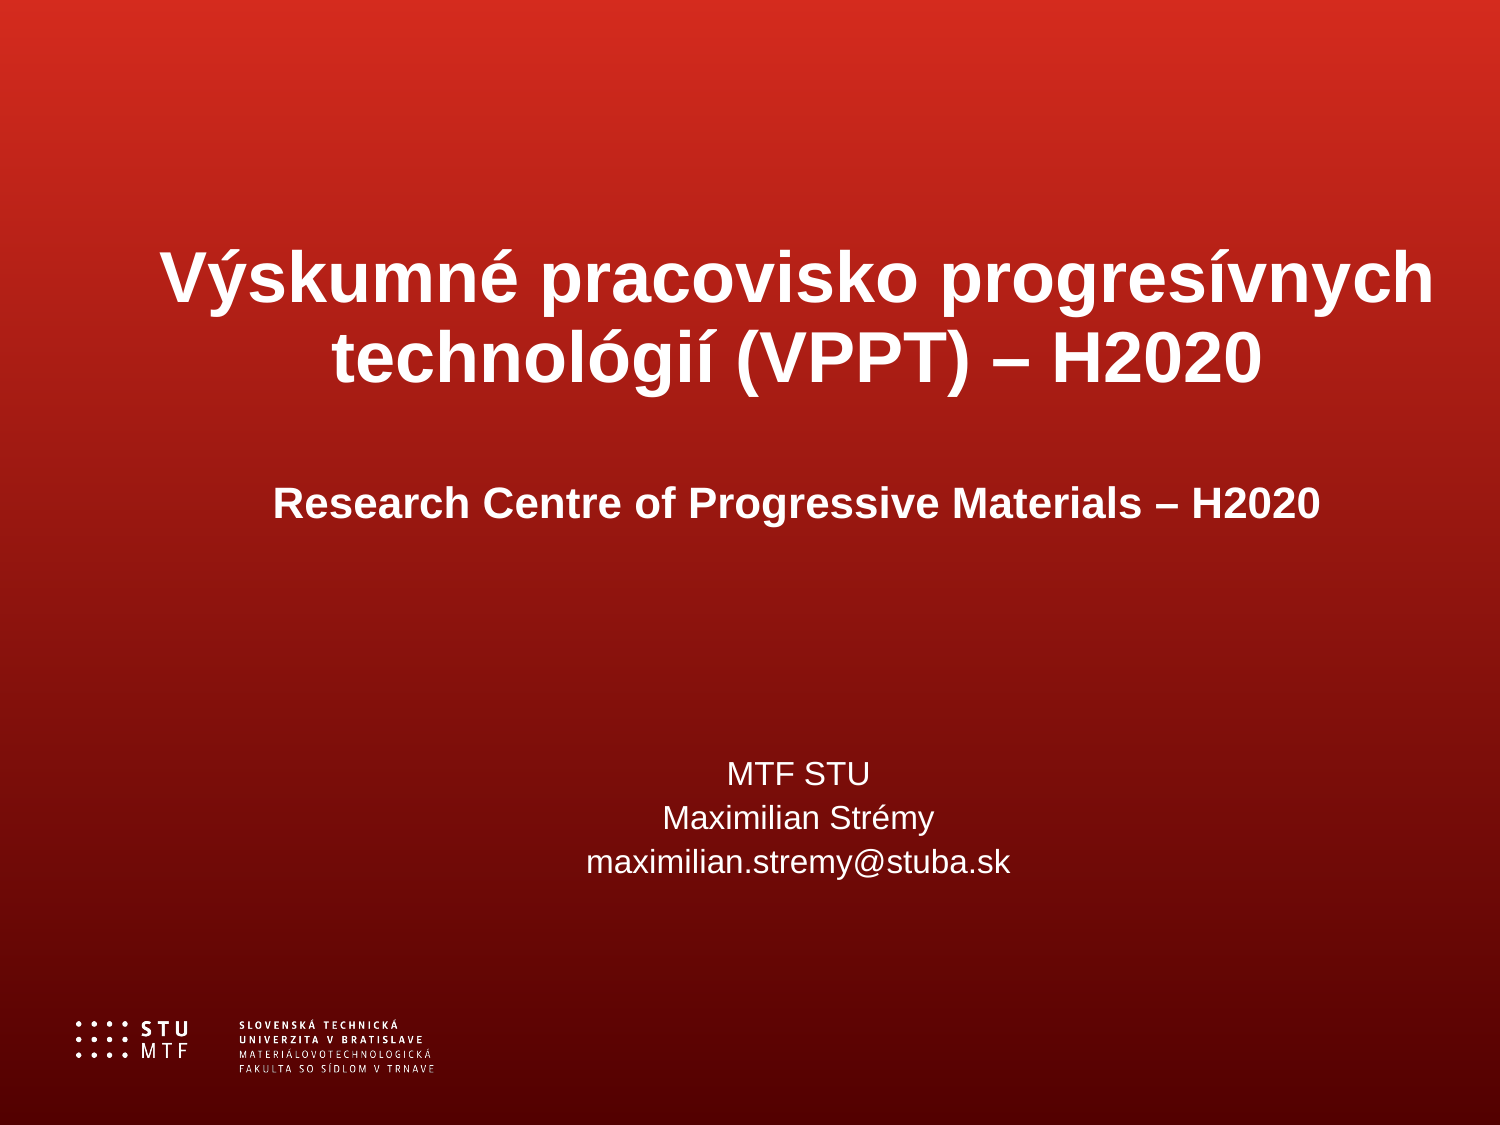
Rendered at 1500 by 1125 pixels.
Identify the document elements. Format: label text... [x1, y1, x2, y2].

title Výskumné pracovisko progresívnych technológií (VPPT) – H2020 Research Centre of Progressive Materials – H2020 [147, 237, 1449, 533]
list MTF STU Maximilian Strémy maximilian.stremy@stuba.sk [209, 755, 1388, 895]
